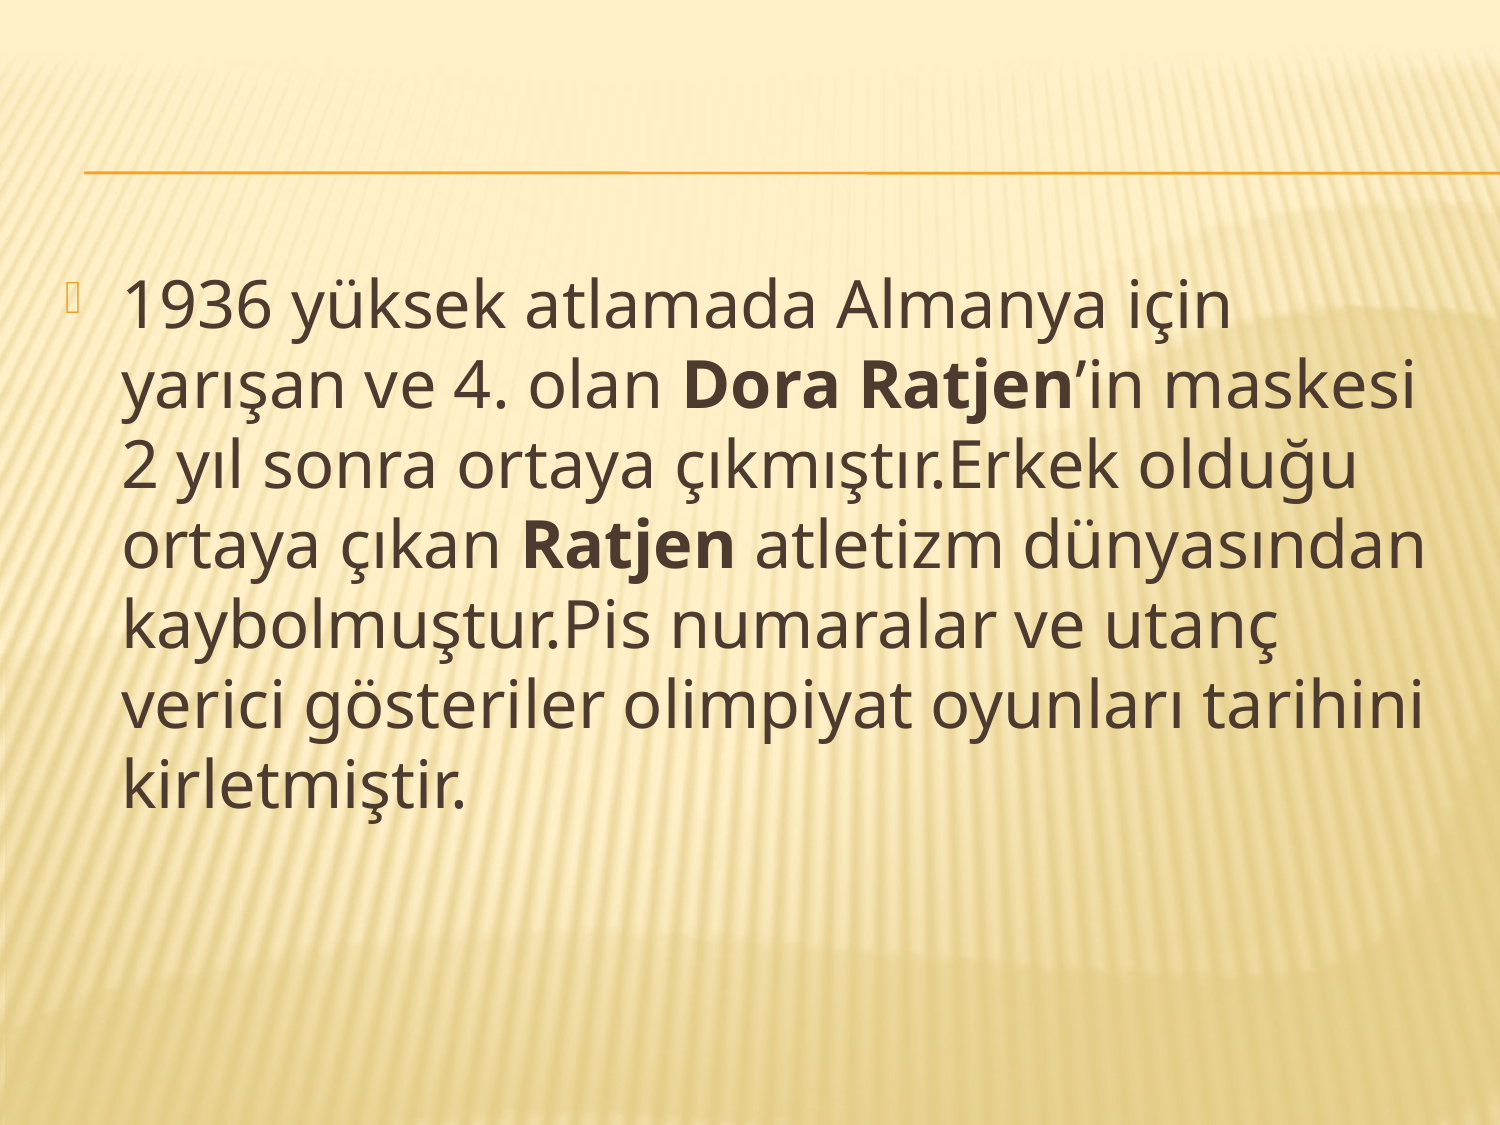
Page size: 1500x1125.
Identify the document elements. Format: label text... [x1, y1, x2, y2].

list 1936 yüksek atlamada Almanya için yarışan ve 4. olan Dora Ratjen’in maskesi 2 yıl sonra ortaya çıkmıştır.Erkek olduğu ortaya çıkan Ratjen atletizm dünyasından kaybolmuştur.Pis numaralar ve utanç verici gösteriler olimpiyat oyunları tarihini kirletmiştir. [50, 254, 1475, 998]
